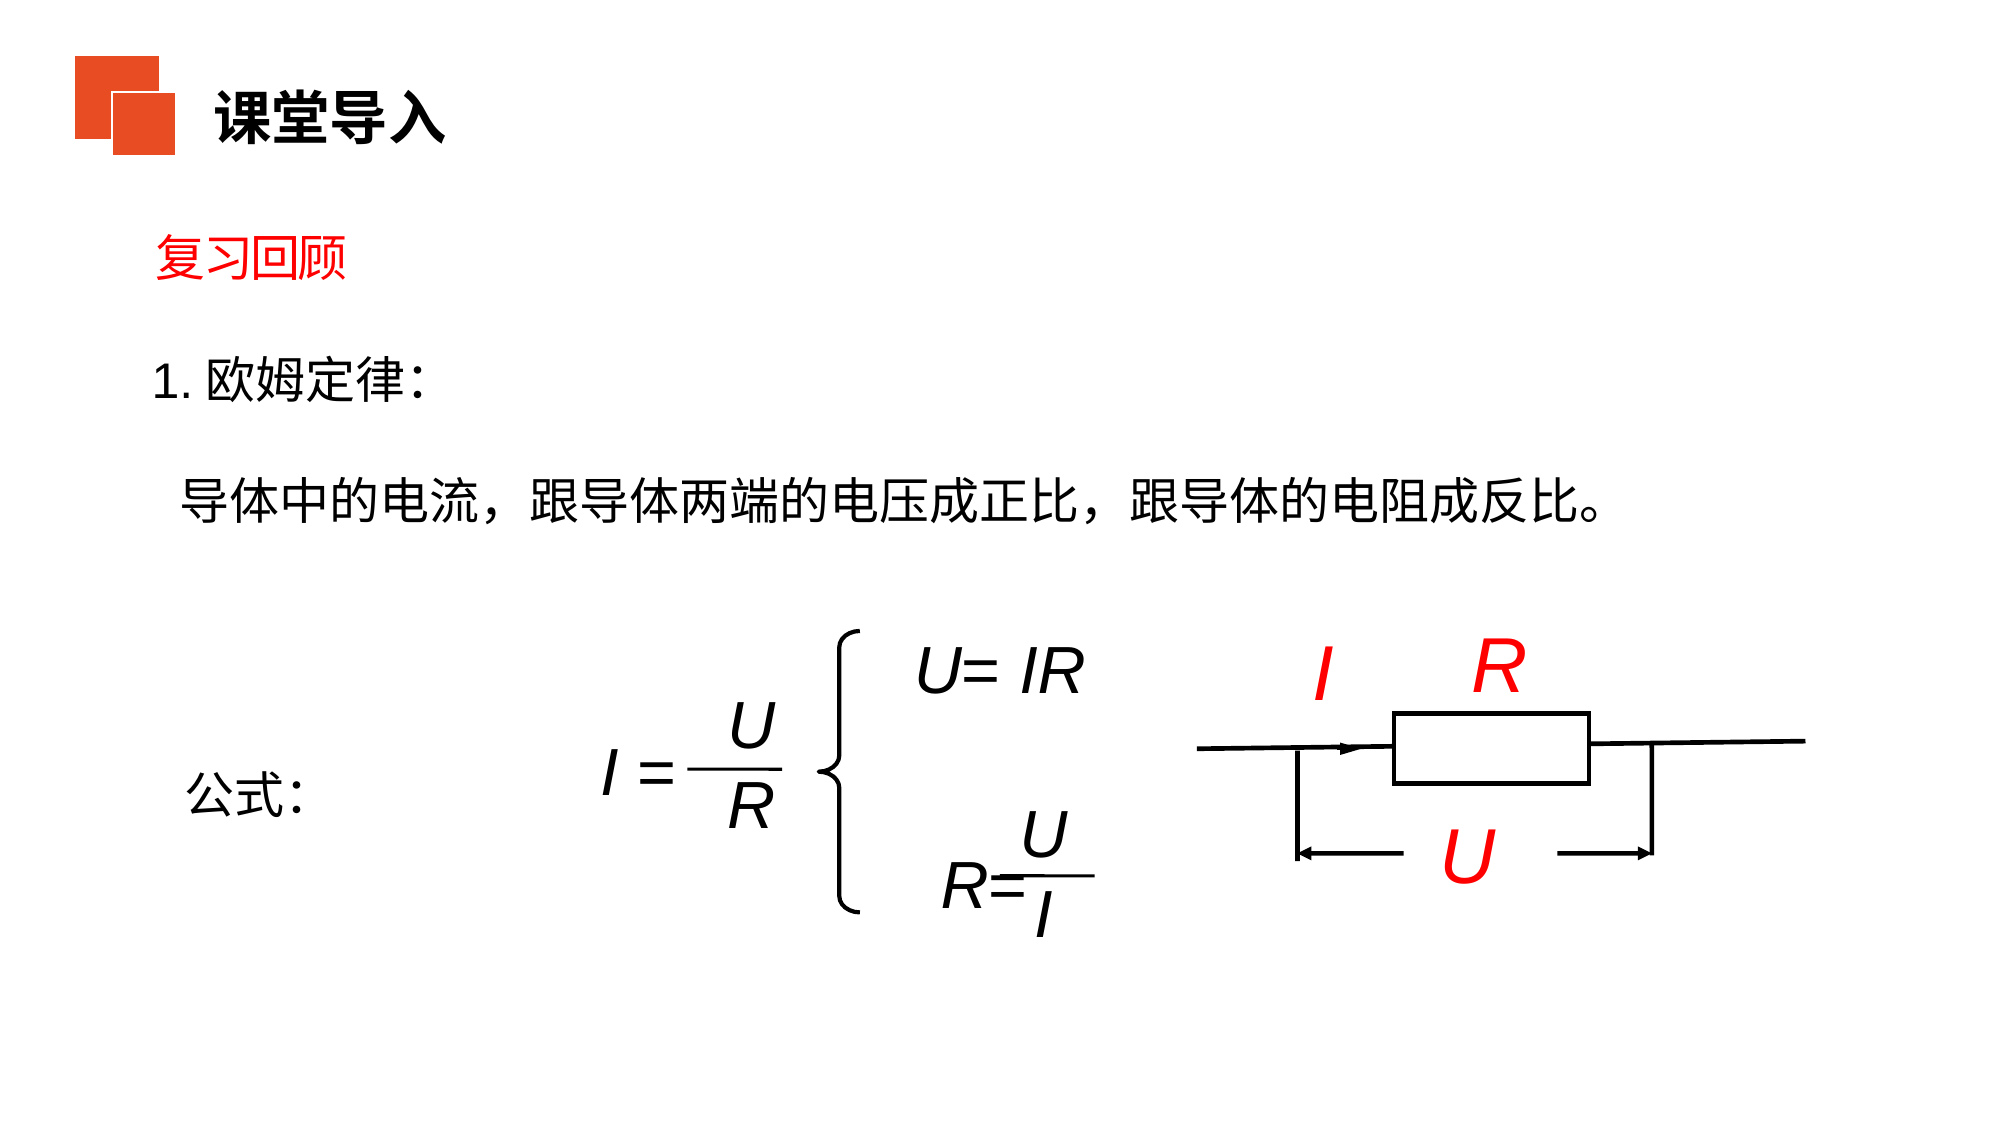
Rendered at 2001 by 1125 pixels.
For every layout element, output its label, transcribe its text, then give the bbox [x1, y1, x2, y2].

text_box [520, 673, 791, 851]
text_box U= IR [858, 603, 1142, 715]
text_box 课堂导入 [198, 73, 462, 159]
text_box 1.欧姆定律： [136, 340, 471, 416]
text_box 公式： [169, 755, 350, 831]
text_box 复习回顾 [141, 219, 577, 294]
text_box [866, 782, 1103, 960]
text_box 导体中的电流，跟导体两端的电压成正比，跟导体的电阻成反比。 [141, 462, 2000, 538]
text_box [1196, 607, 1806, 908]
text_box [818, 630, 860, 913]
